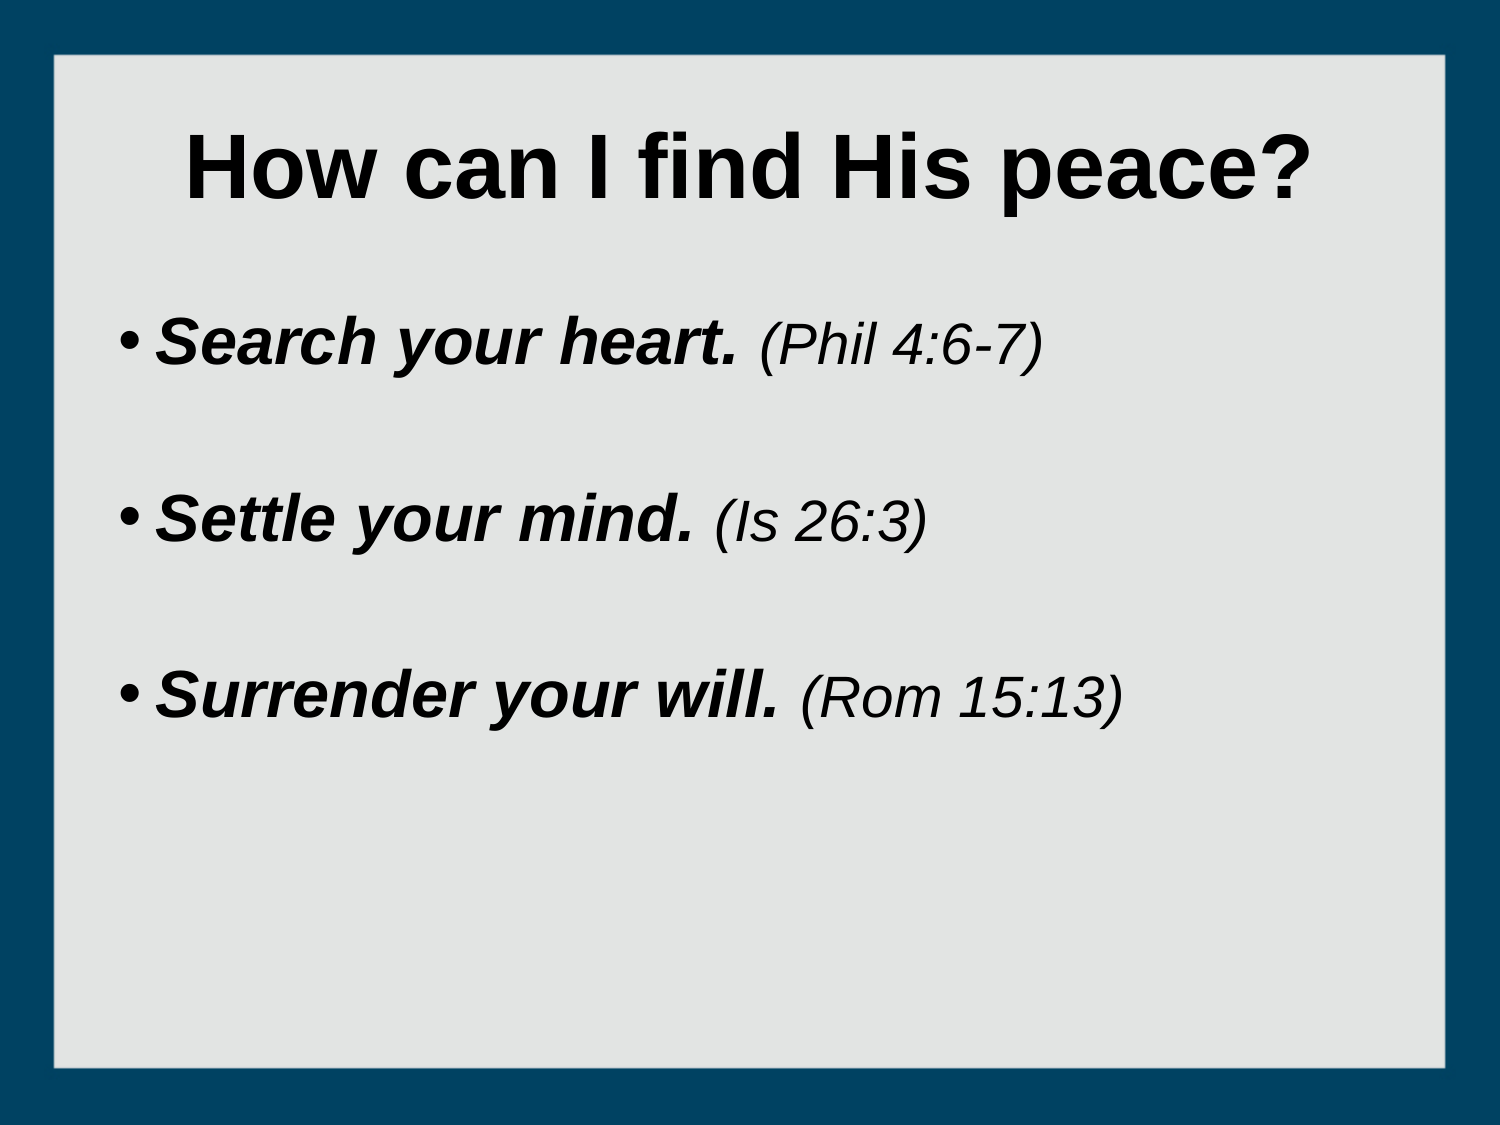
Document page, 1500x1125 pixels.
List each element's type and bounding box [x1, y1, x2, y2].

picture [54, 55, 1445, 1068]
